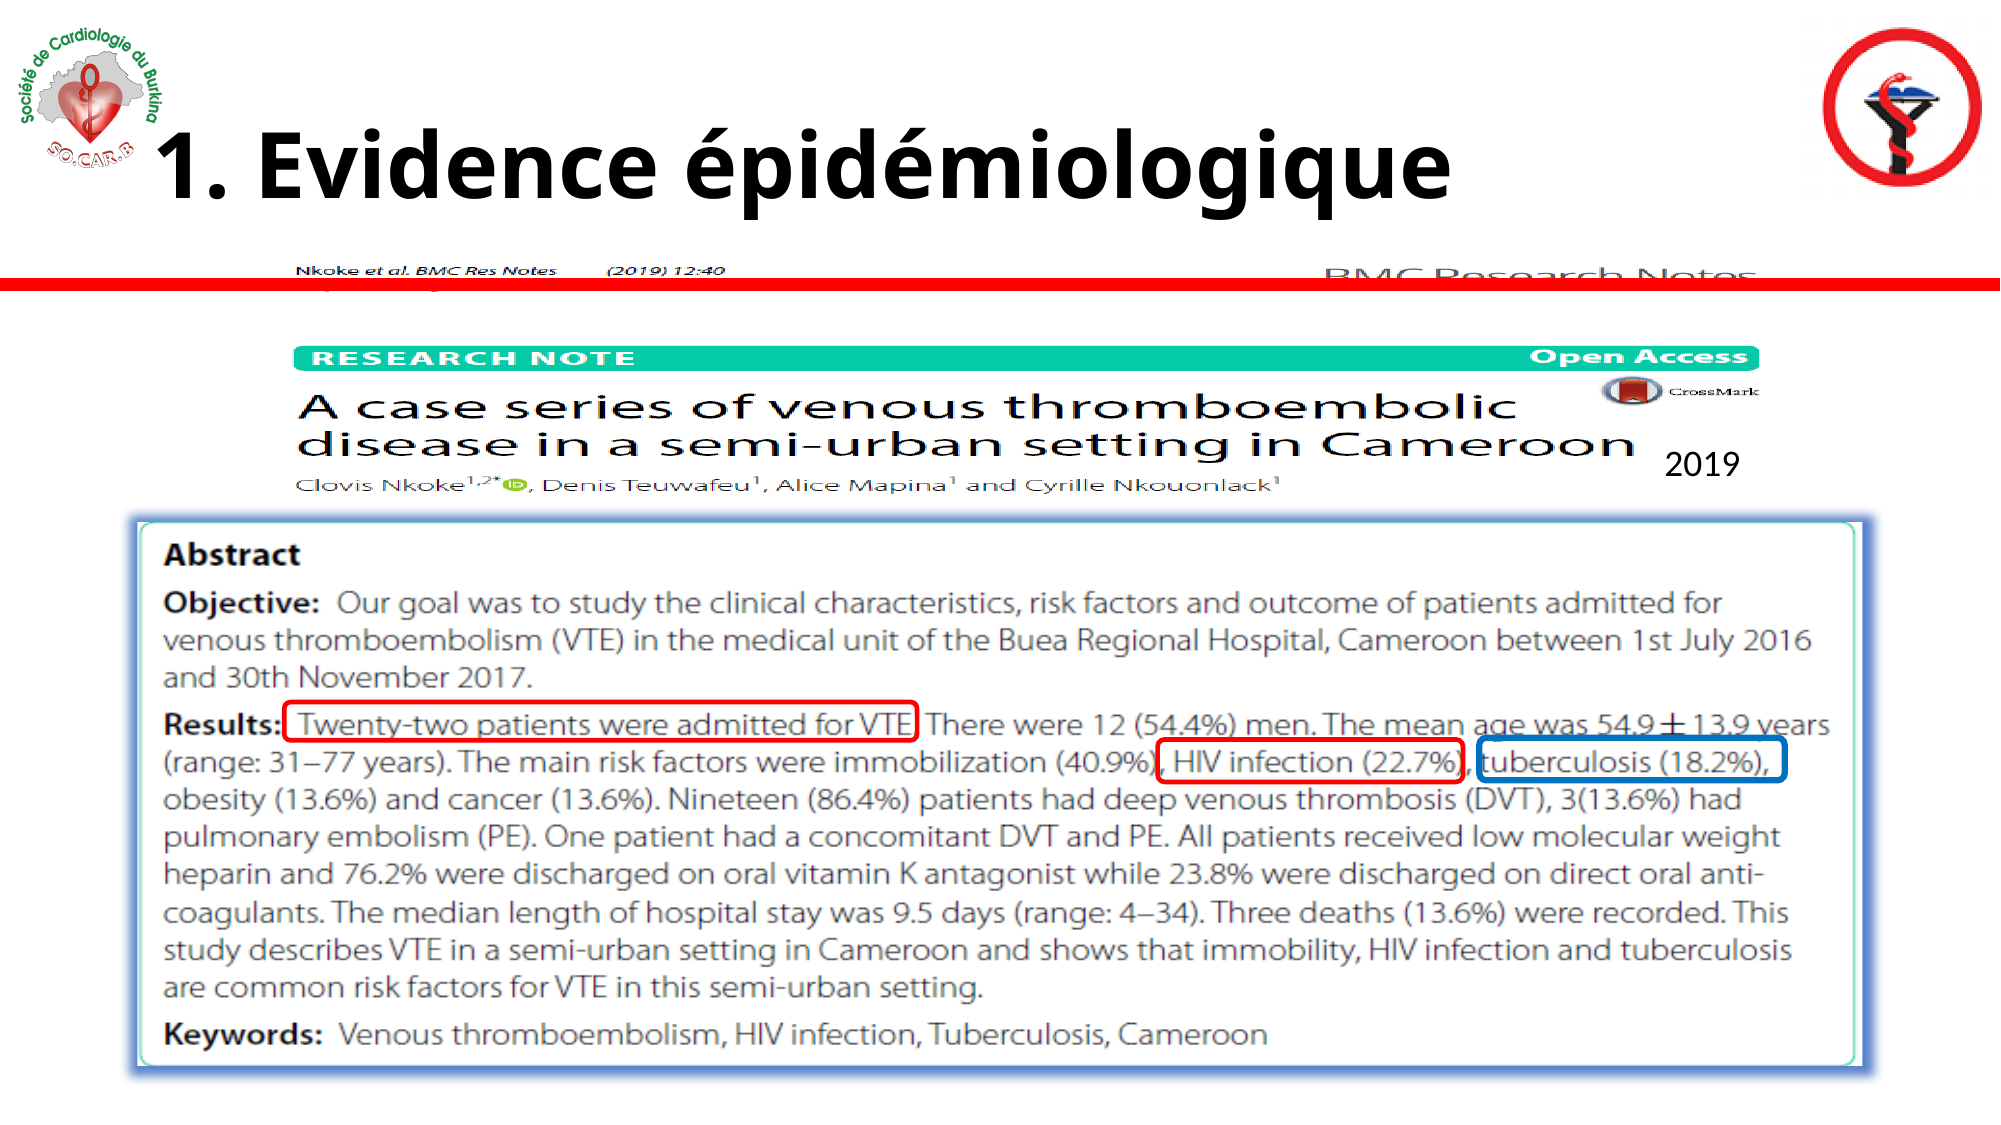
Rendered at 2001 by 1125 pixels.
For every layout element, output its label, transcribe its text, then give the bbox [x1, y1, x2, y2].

picture [8, 14, 172, 179]
picture [265, 285, 1785, 501]
list [137, 299, 1863, 510]
picture [137, 522, 1863, 1066]
picture [1790, 8, 1992, 210]
picture [265, 255, 1785, 284]
title 1. Evidence épidémiologique [137, 59, 1863, 278]
